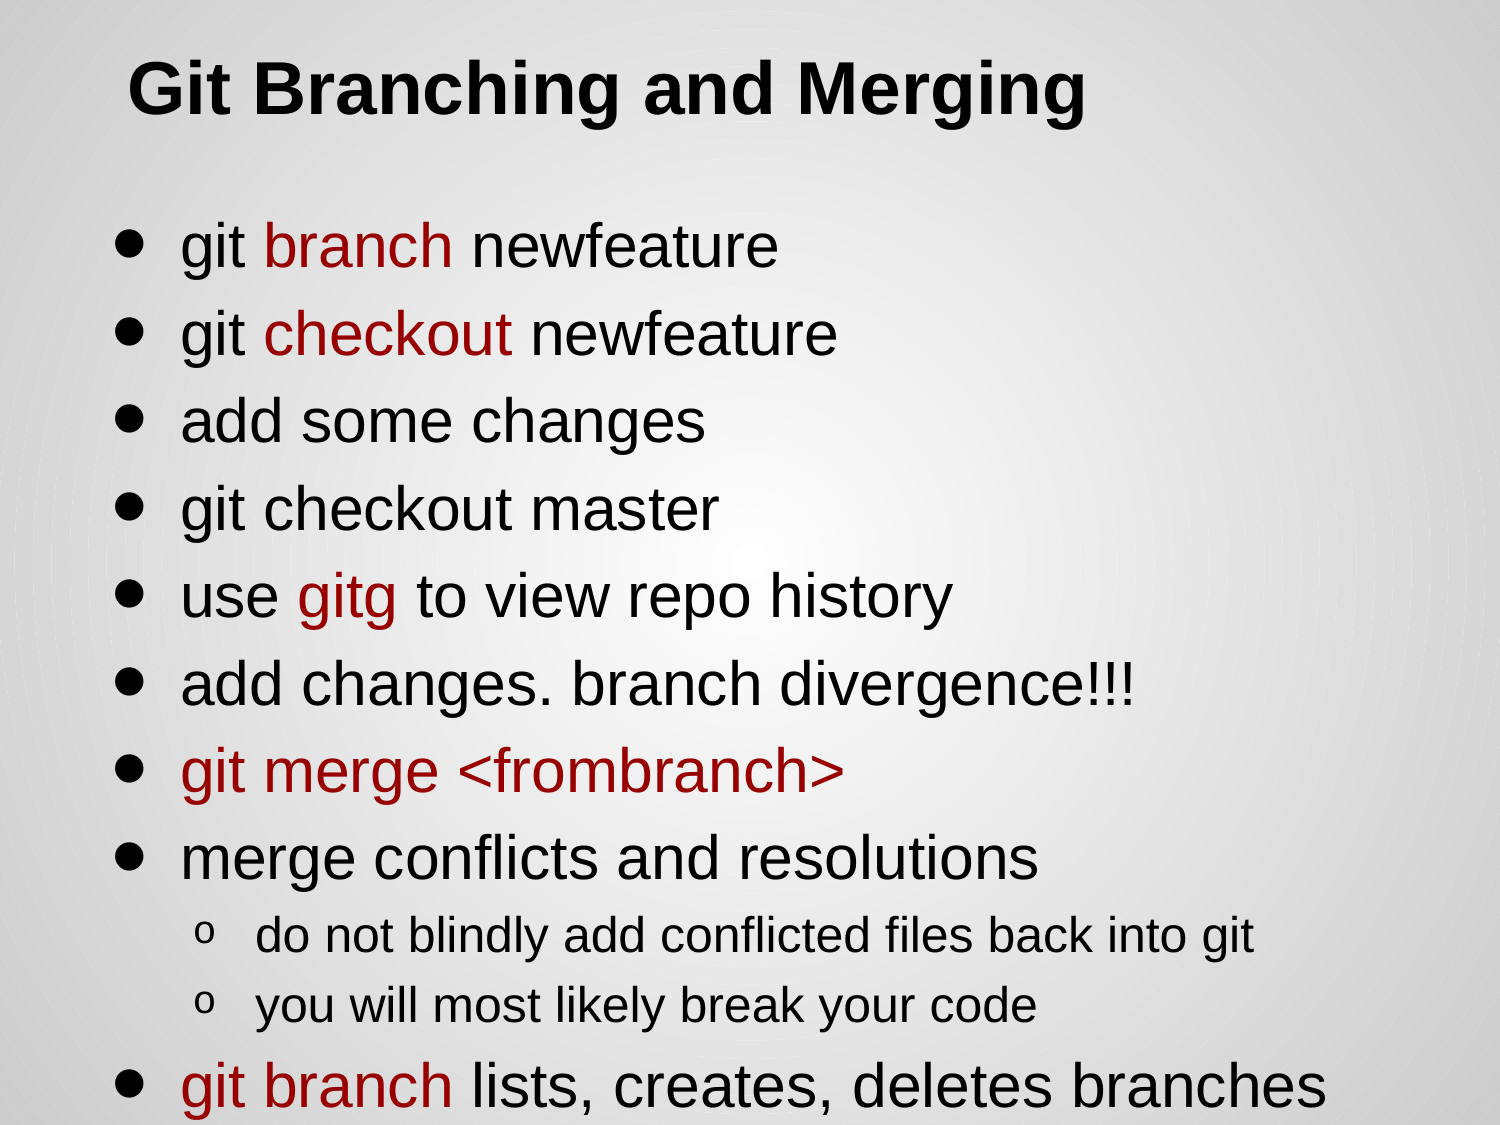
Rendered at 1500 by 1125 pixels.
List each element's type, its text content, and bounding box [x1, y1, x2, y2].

list git branch newfeature git checkout newfeature add some changes git checkout master use gitg to view repo history add changes. branch divergence!!! git merge <frombranch> merge conflicts and resolutions do not blindly add conflicted files back into git you will most likely break your code git branch lists, creates, deletes branches [89, 190, 1440, 1006]
title Git Branching and Merging [75, 45, 1425, 145]
